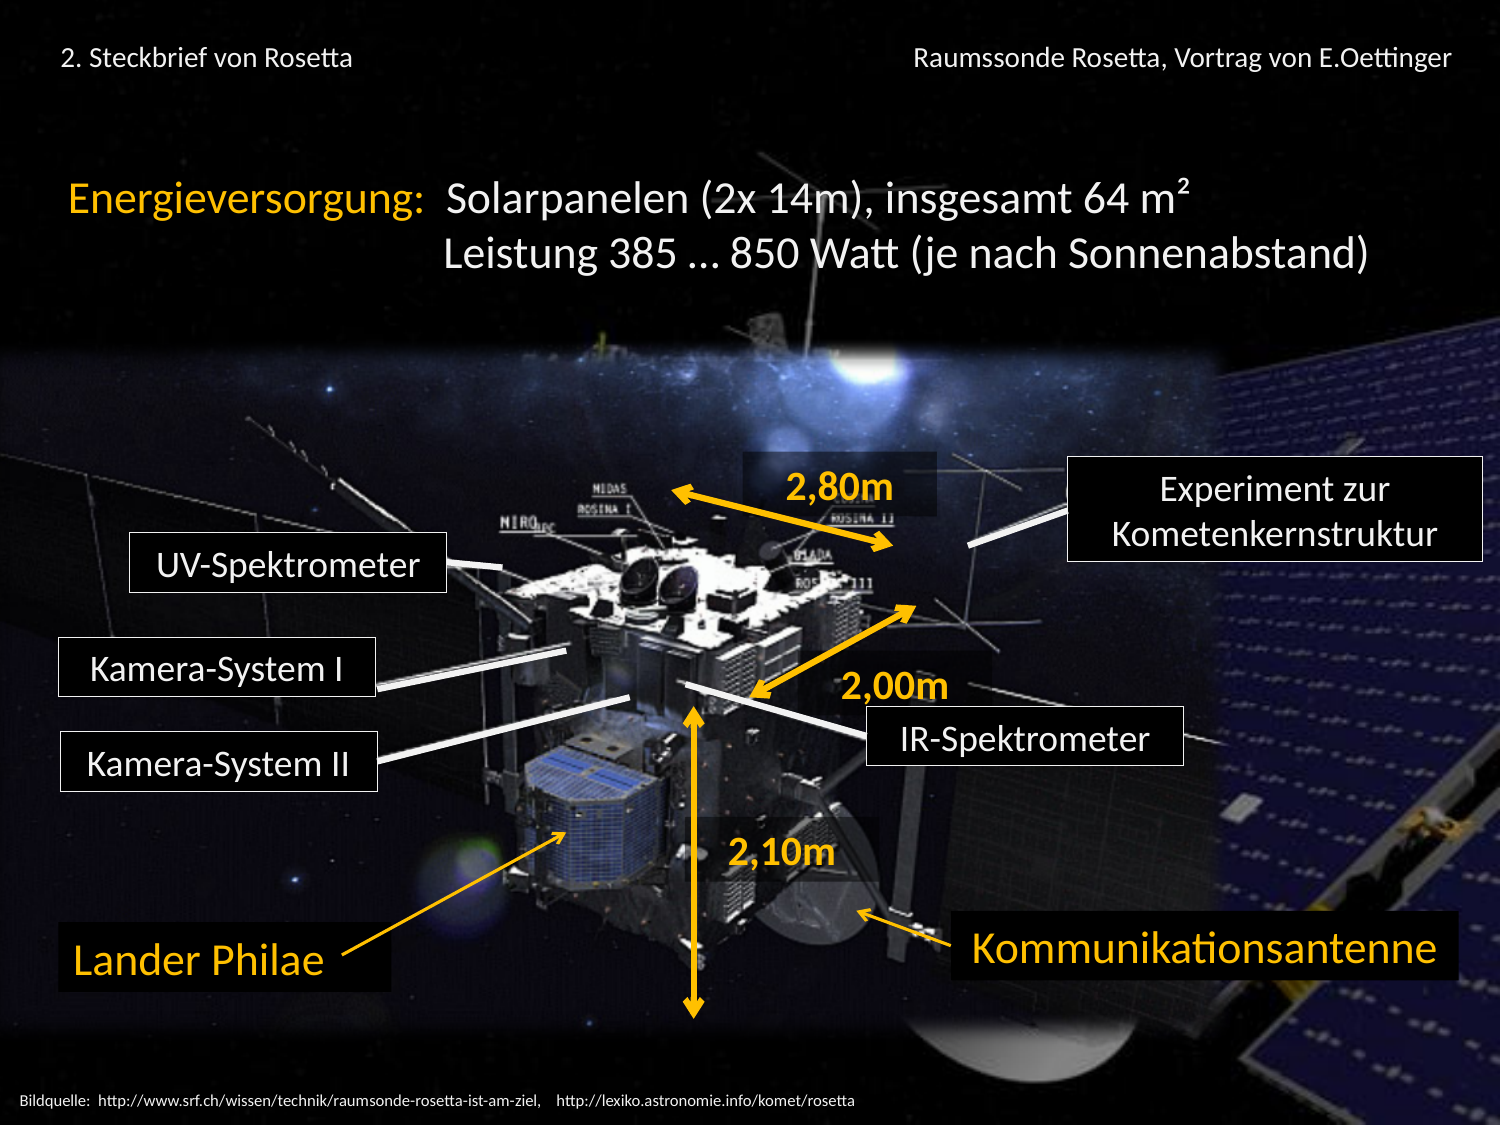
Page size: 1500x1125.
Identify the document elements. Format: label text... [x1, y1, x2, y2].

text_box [129, 532, 503, 594]
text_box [856, 910, 1459, 982]
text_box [670, 451, 993, 1020]
text_box 2. Steckbrief von Rosetta Raumssonde Rosetta, Vortrag von E.Oettinger [45, 30, 1482, 81]
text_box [58, 636, 630, 793]
picture [0, 0, 1500, 1125]
text_box Bildquelle: http://www.srf.ch/wissen/technik/raumsonde-rosetta-ist-am-ziel, http://lexiko.astronomie.info/komet/rosetta [4, 1082, 1162, 1125]
text_box Energieversorgung: Solarpanelen (2x 14m), insgesamt 64 m² Leistung 385 … 850 Watt (je nach Sonnenabstand) [53, 160, 1440, 286]
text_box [685, 683, 1185, 767]
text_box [967, 456, 1483, 563]
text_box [58, 831, 567, 993]
